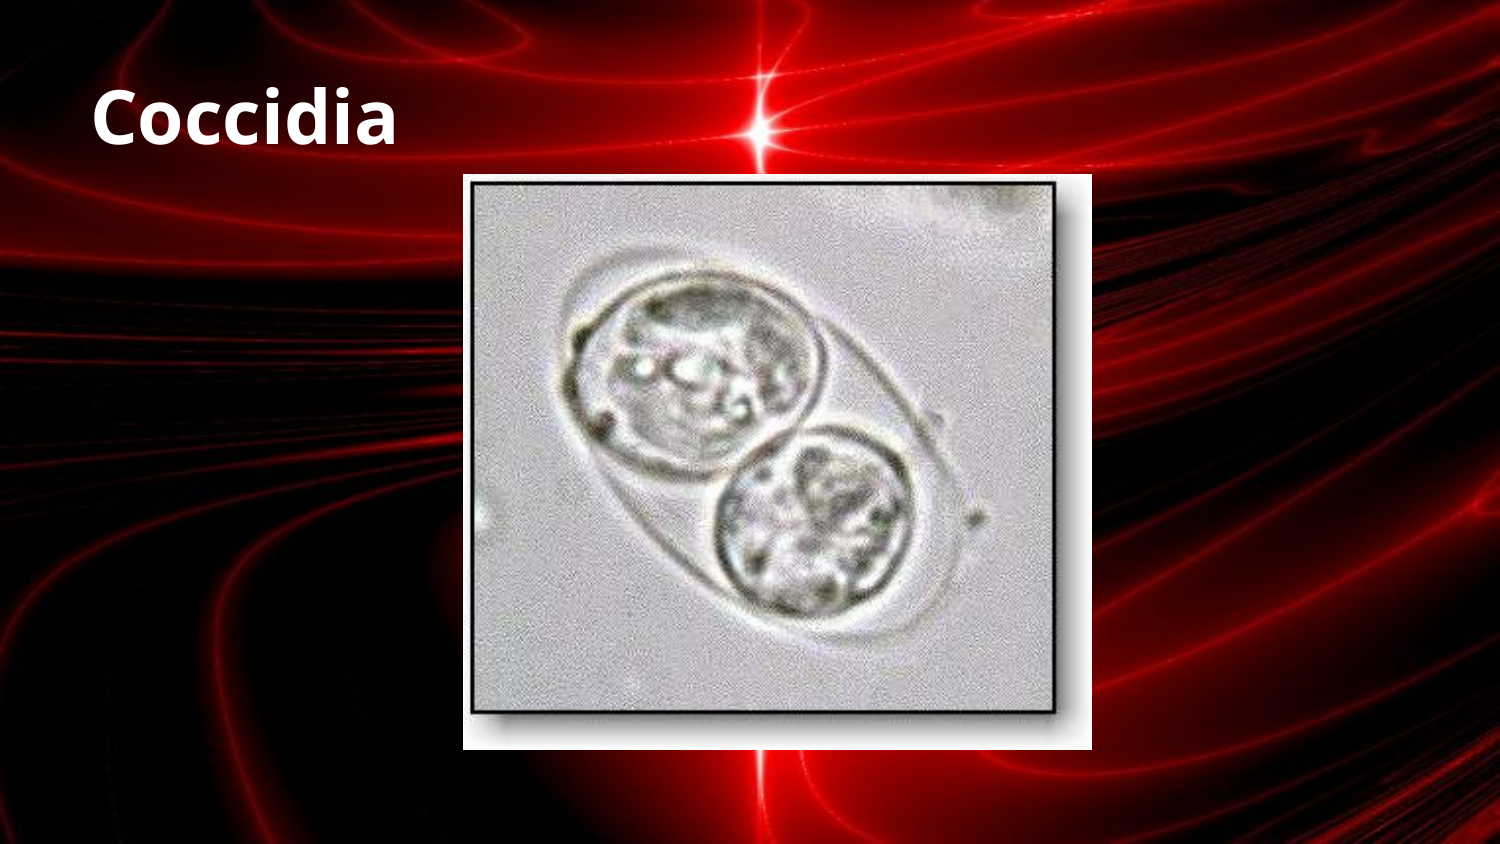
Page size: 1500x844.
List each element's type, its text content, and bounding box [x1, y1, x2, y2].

picture [0, 0, 1500, 844]
title Coccidia [75, 33, 1425, 175]
